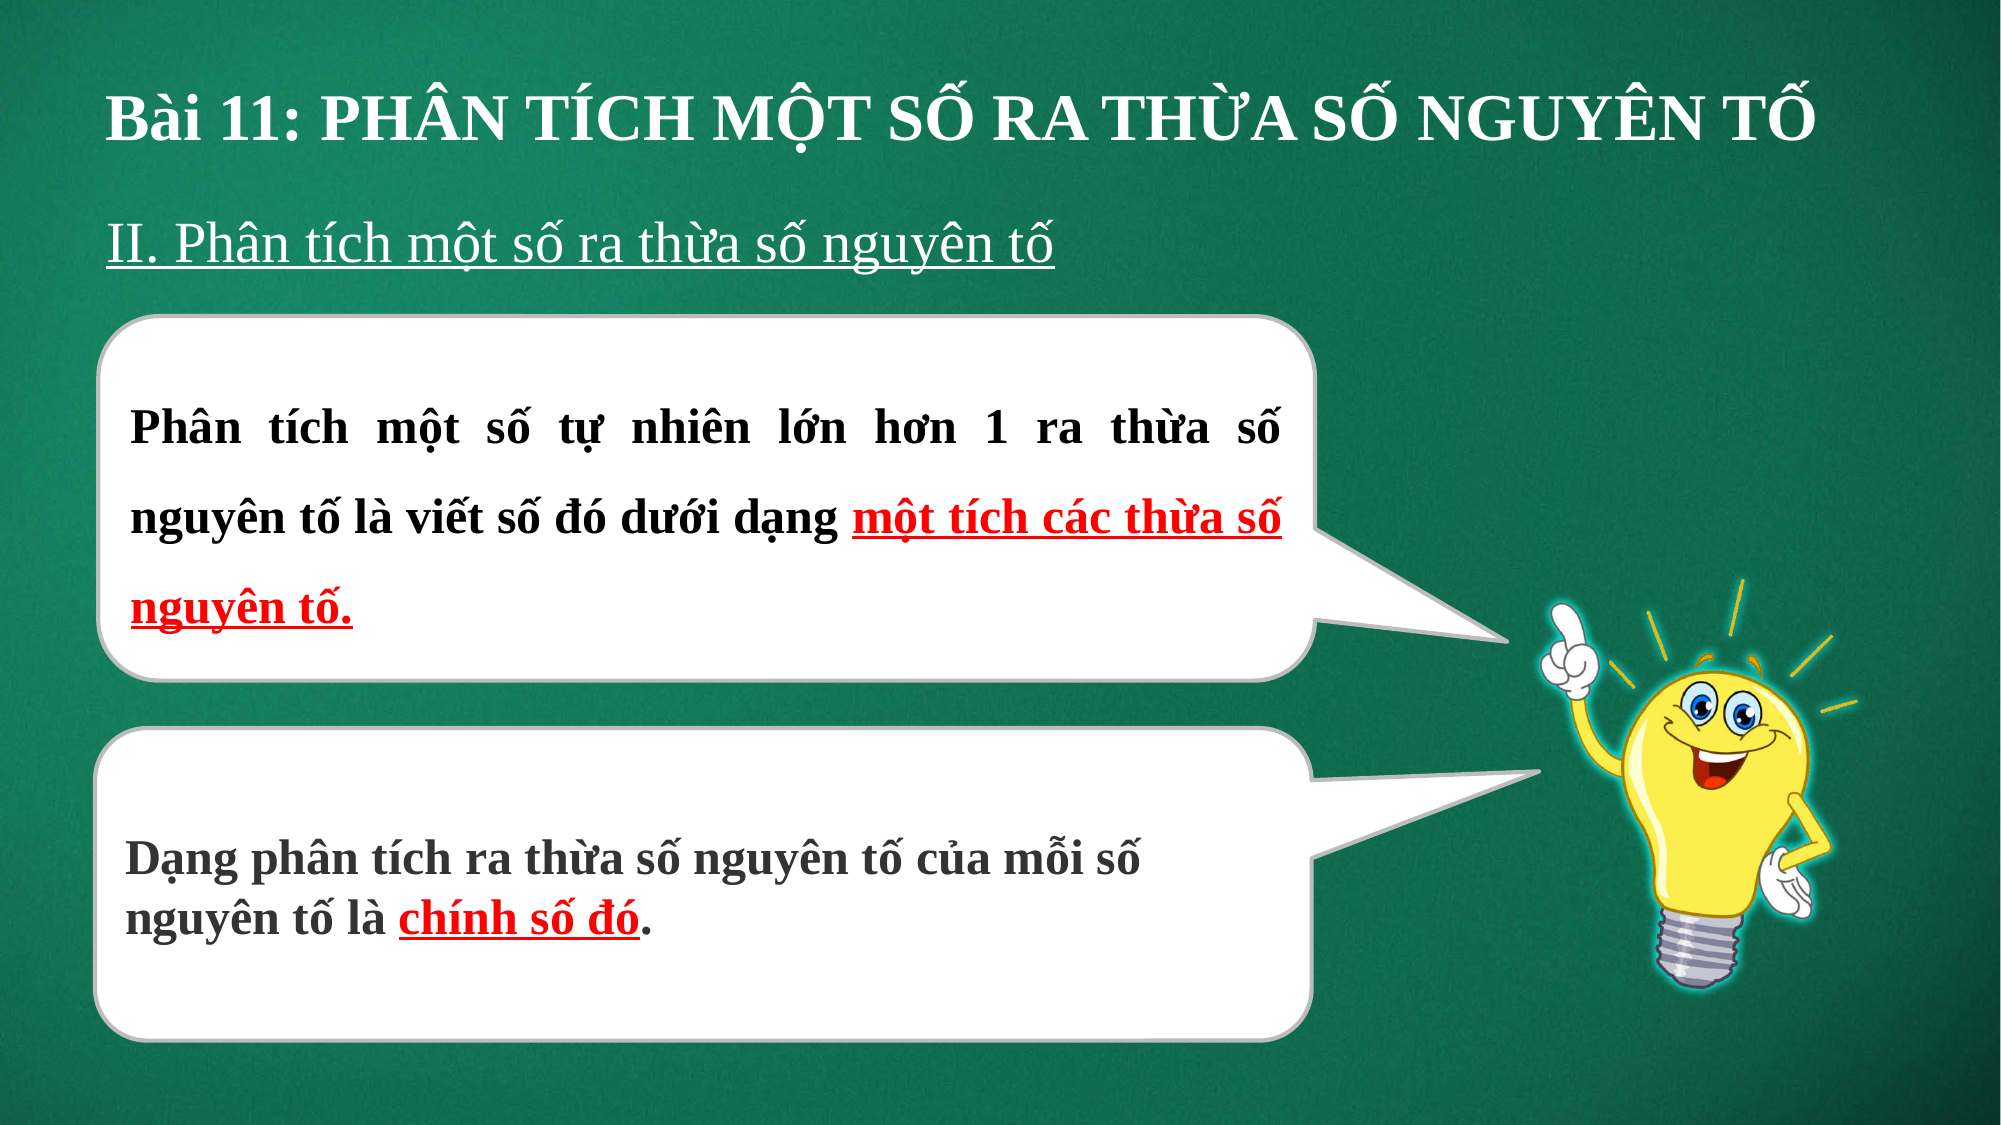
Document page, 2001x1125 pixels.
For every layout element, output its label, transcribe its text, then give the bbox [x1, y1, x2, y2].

text_box Dạng phân tích ra thừa số nguyên tố của mỗi số nguyên tố là chính số đó. [92, 725, 1488, 1043]
text_box Bài 11: PHÂN TÍCH MỘT SỐ RA THỪA SỐ NGUYÊN TỐ [90, 66, 1898, 161]
picture [0, 0, 2001, 1125]
text_box Phân tích một số tự nhiên lớn hơn 1 ra thừa số nguyên tố là viết số đó dưới dạng một tích các thừa số nguyên tố. [96, 313, 1488, 683]
text_box II. Phân tích một số ra thừa số nguyên tố [91, 196, 1070, 281]
